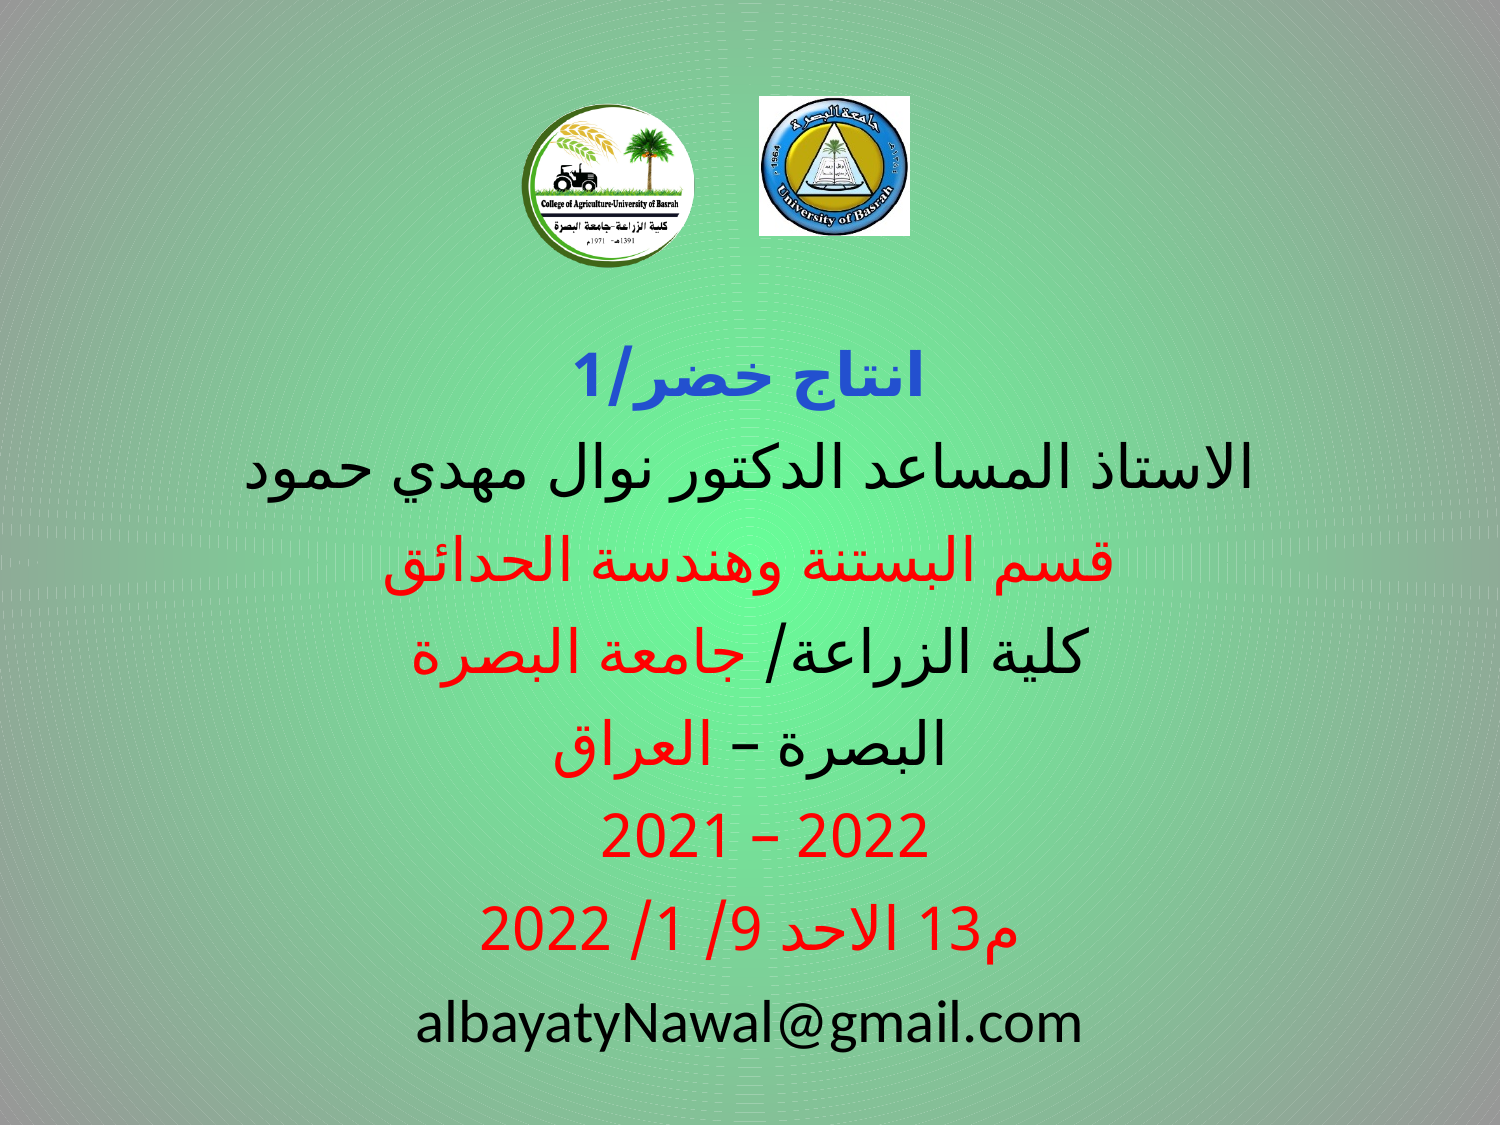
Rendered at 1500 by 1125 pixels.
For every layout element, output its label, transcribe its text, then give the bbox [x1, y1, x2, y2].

list انتاج خضر/1 الاستاذ المساعد الدكتور نوال مهدي حمود قسم البستنة وهندسة الحدائق كلية الزراعة/ جامعة البصرة البصرة – العراق 2022 – 2021 م13 الاحد 9/ 1/ 2022 albayatyNawal@gmail.com [75, 99, 1425, 1063]
picture [516, 96, 695, 275]
picture [758, 96, 910, 237]
title . [75, 45, 1425, 53]
